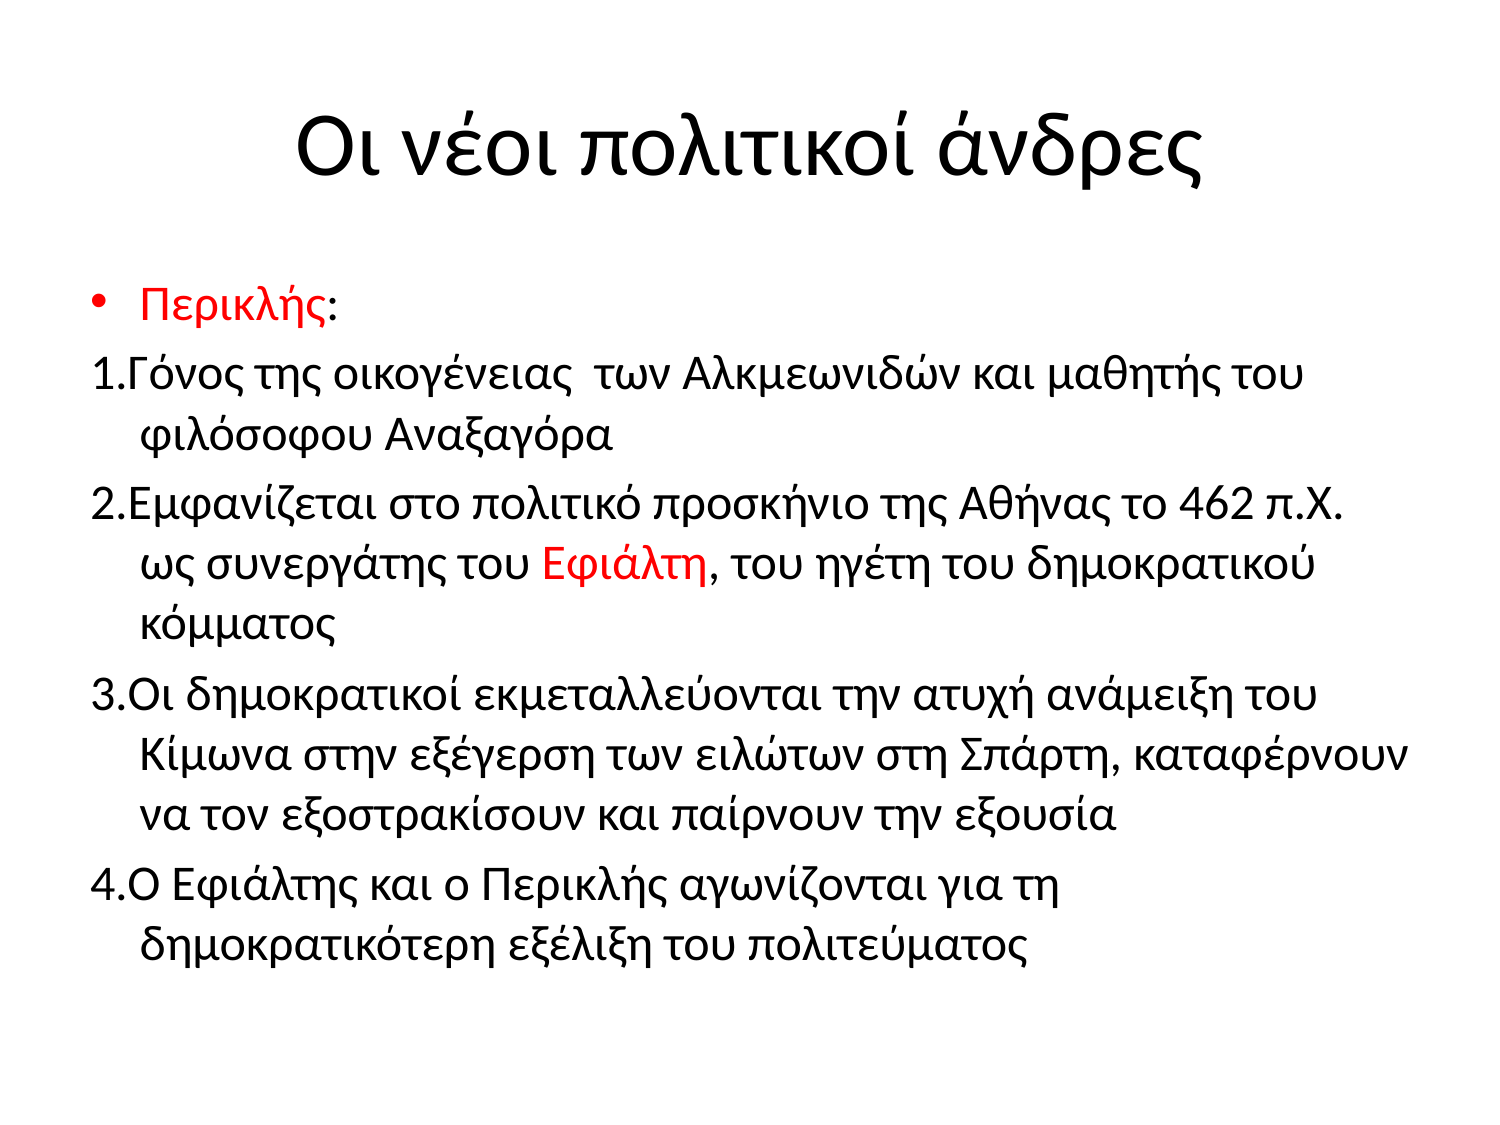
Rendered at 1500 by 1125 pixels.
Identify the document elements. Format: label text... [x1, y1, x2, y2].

list Περικλής: 1.Γόνος της οικογένειας των Αλκμεωνιδών και μαθητής του φιλόσοφου Αναξαγόρα 2.Εμφανίζεται στο πολιτικό προσκήνιο της Αθήνας το 462 π.Χ. ως συνεργάτης του Εφιάλτη, του ηγέτη του δημοκρατικού κόμματος 3.Οι δημοκρατικοί εκμεταλλεύονται την ατυχή ανάμειξη του Κίμωνα στην εξέγερση των ειλώτων στη Σπάρτη, καταφέρνουν να τον εξοστρακίσουν και παίρνουν την εξουσία 4.Ο Εφιάλτης και ο Περικλής αγωνίζονται για τη δημοκρατικότερη εξέλιξη του πολιτεύματος [75, 262, 1425, 1005]
title Οι νέοι πολιτικοί άνδρες [75, 45, 1425, 233]
